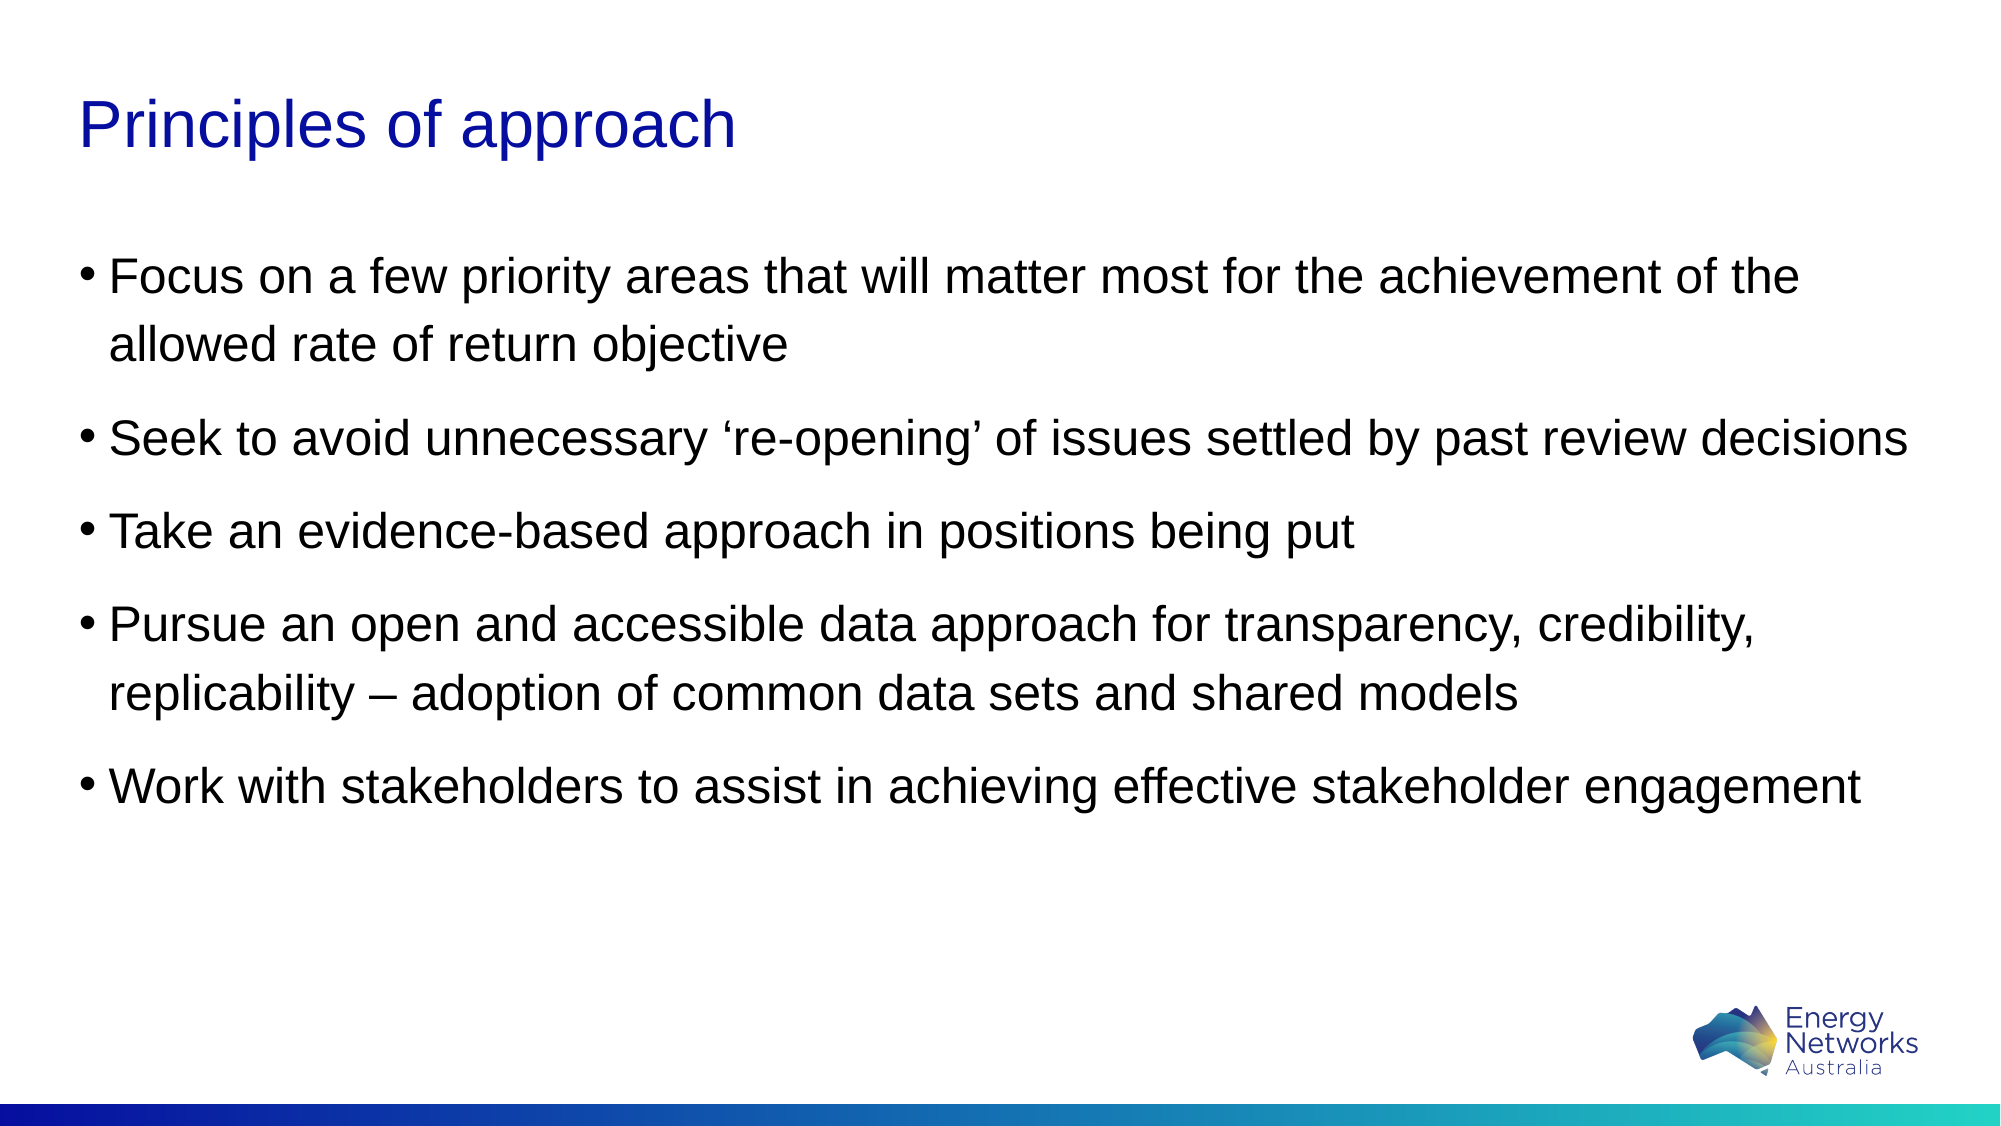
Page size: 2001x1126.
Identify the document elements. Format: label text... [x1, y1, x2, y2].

title Principles of approach [78, 90, 1922, 232]
list Focus on a few priority areas that will matter most for the achievement of the allowed rate of return objective Seek to avoid unnecessary ‘re-opening’ of issues settled by past review decisions Take an evidence-based approach in positions being put Pursue an open and accessible data approach for transparency, credibility, replicability – adoption of common data sets and shared models Work with stakeholders to assist in achieving effective stakeholder engagement [78, 234, 1922, 932]
picture [1691, 1004, 1919, 1078]
